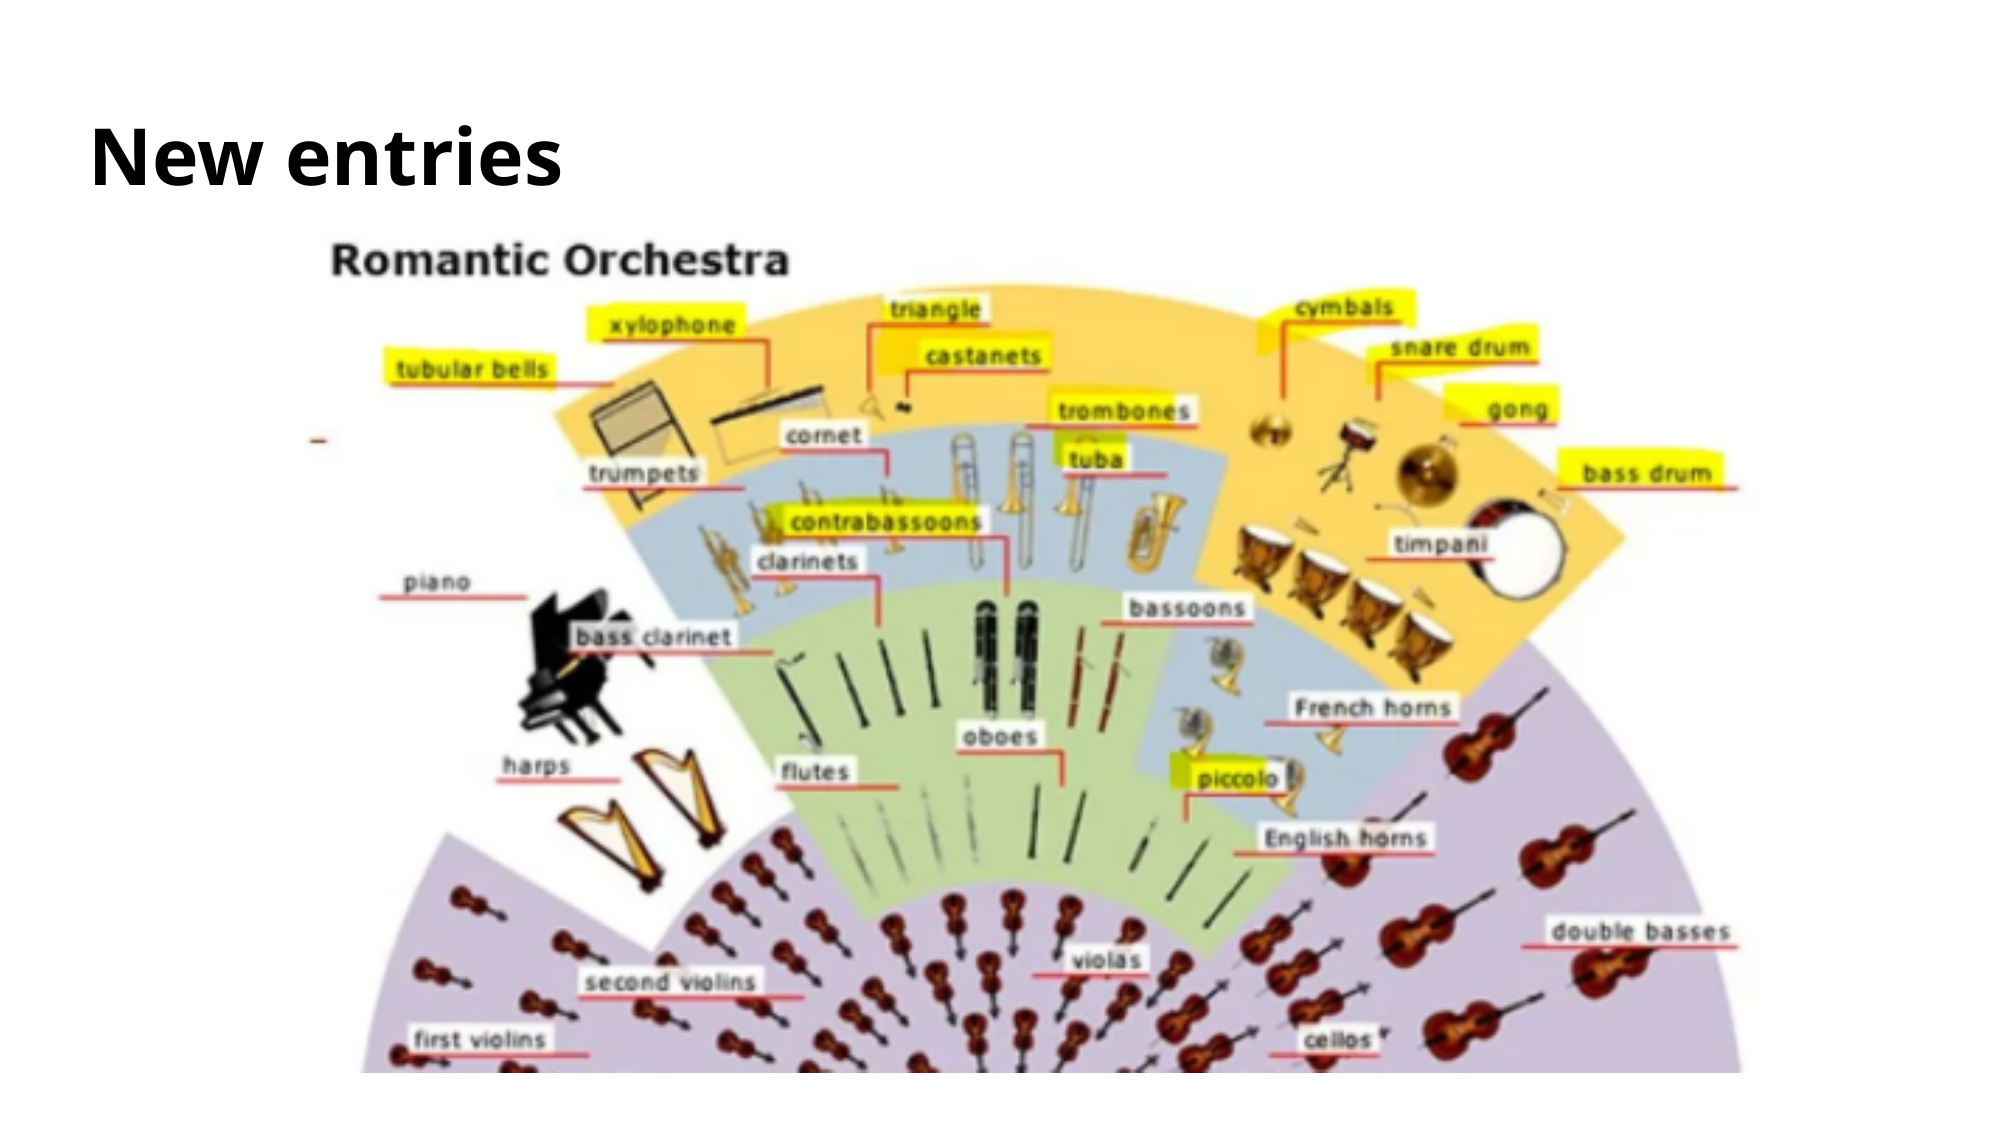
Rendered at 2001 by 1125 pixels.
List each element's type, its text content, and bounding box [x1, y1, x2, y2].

title New entries [68, 97, 1932, 223]
picture [219, 222, 1836, 1073]
